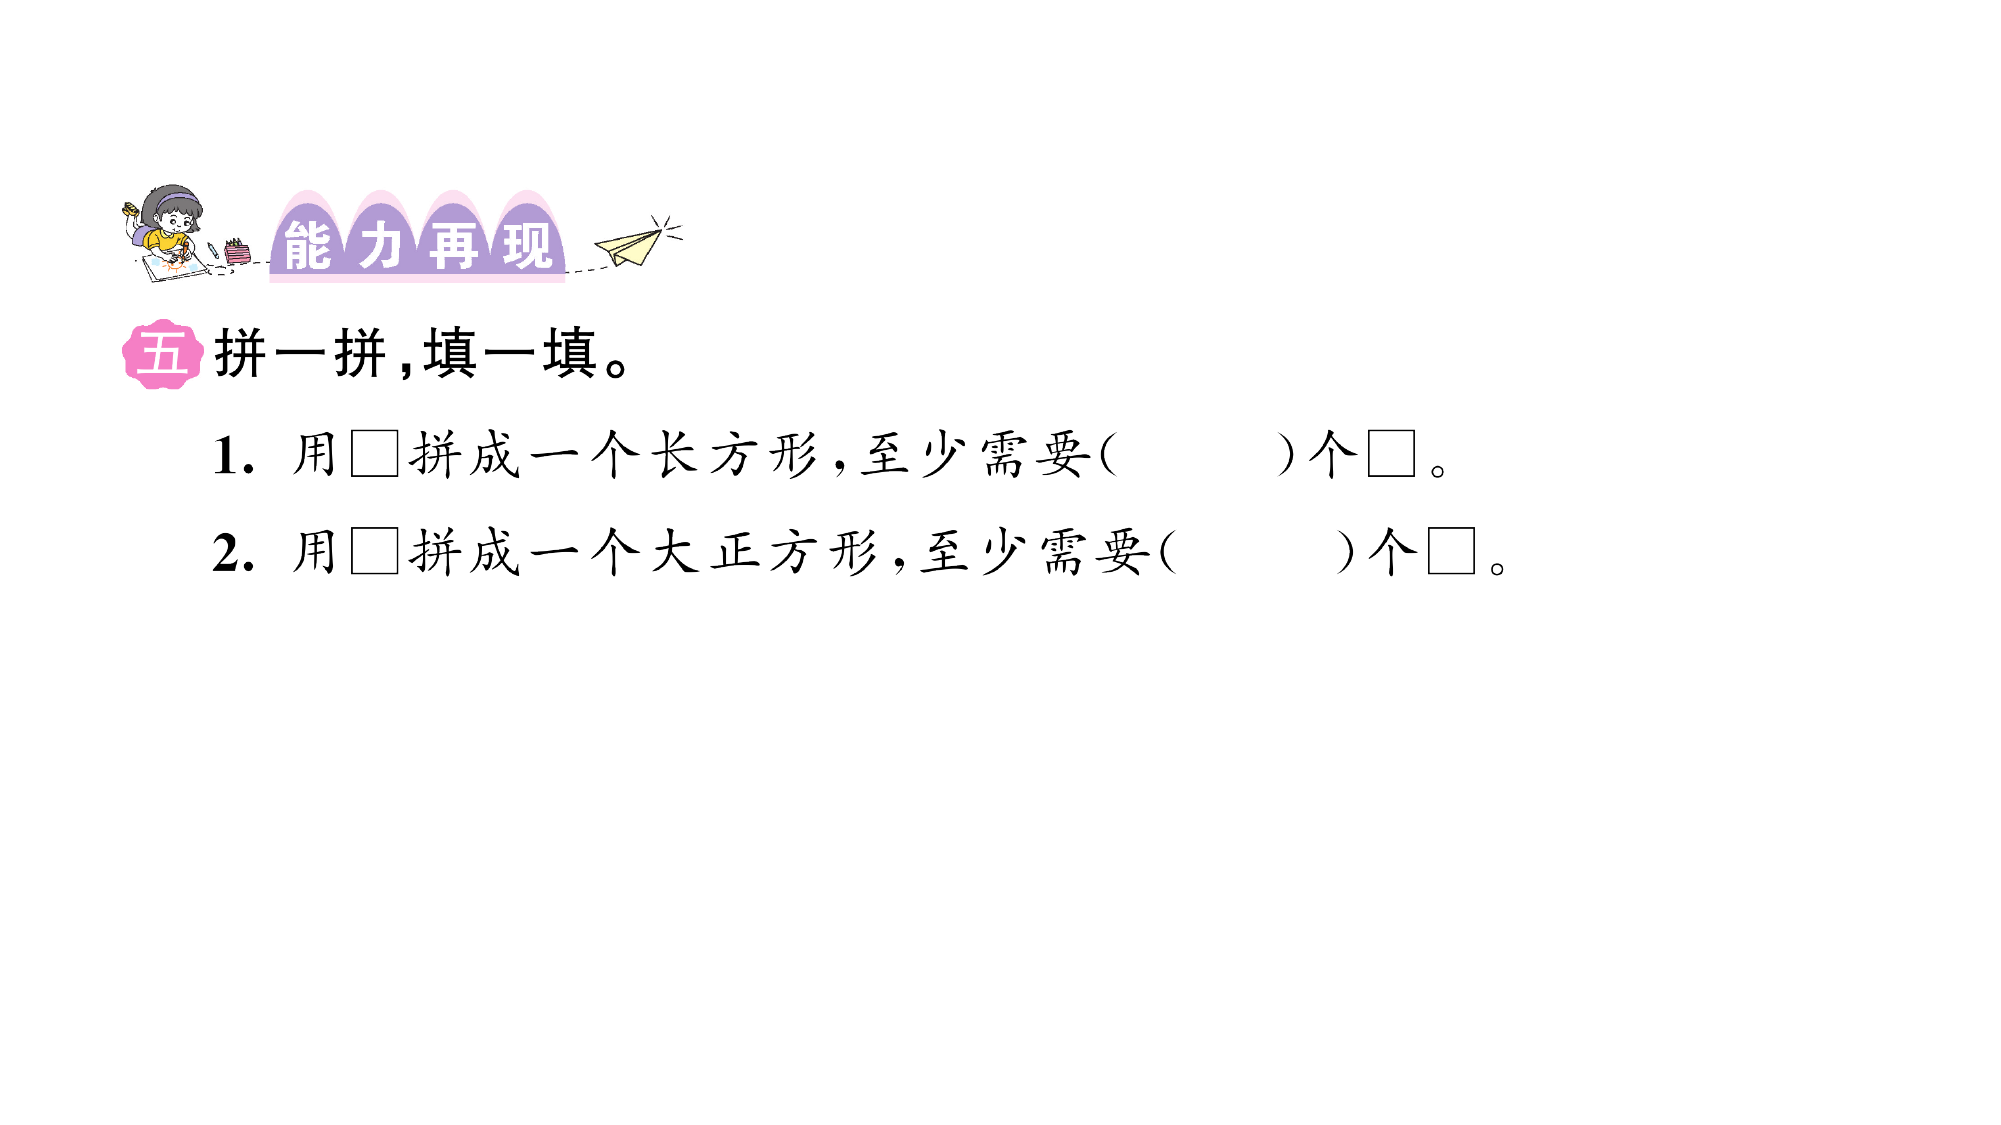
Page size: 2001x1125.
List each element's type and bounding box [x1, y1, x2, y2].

picture [118, 177, 2000, 589]
